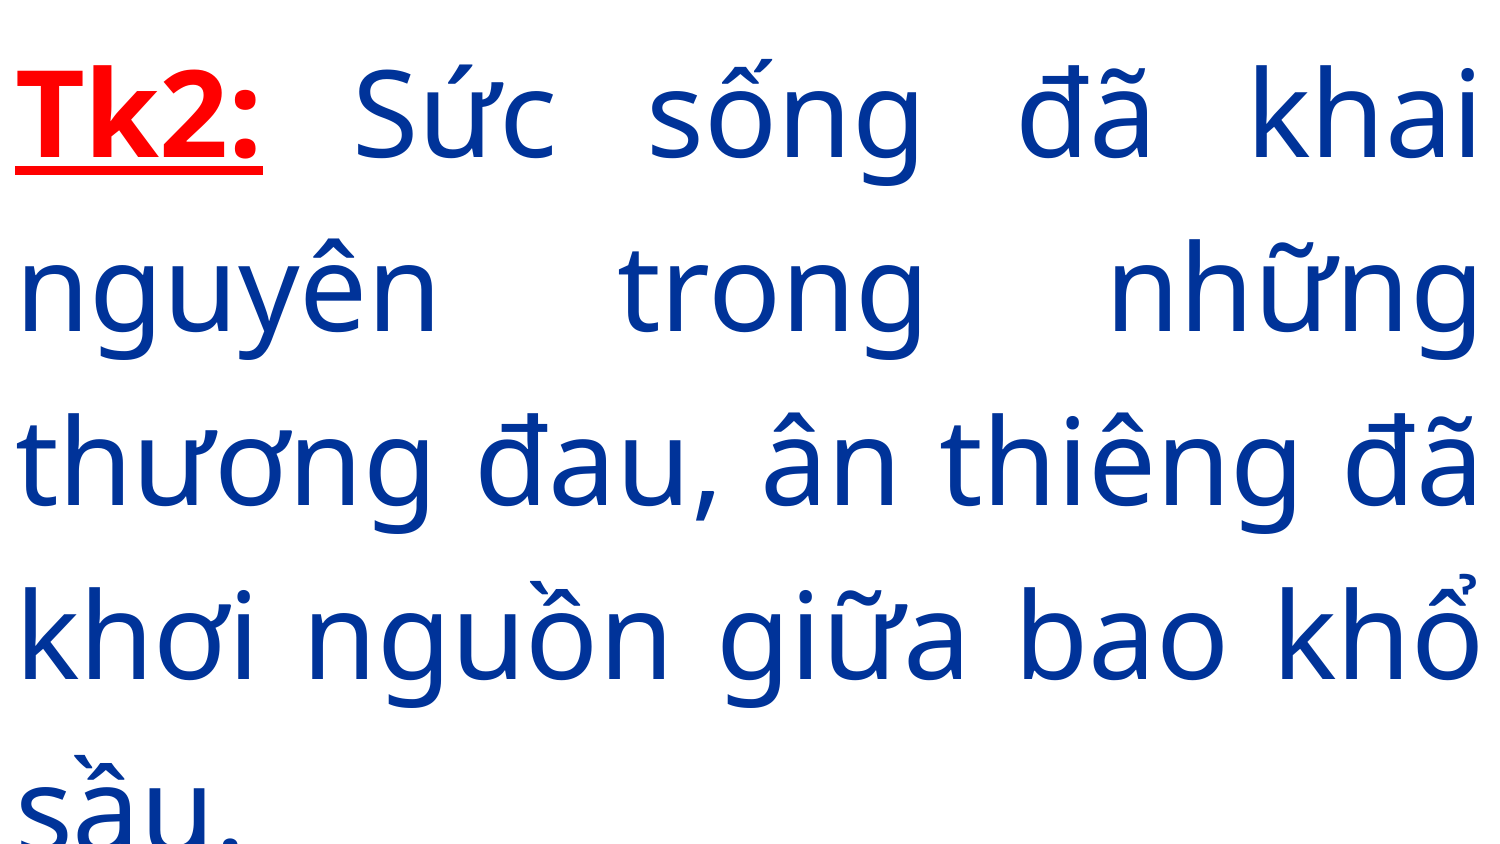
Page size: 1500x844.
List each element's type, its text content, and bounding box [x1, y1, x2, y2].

subtitle Tk2: Sức sống đã khai nguyên trong những thương đau, ân thiêng đã khơi nguồn giữa bao khổ sầu. [0, 0, 1500, 844]
